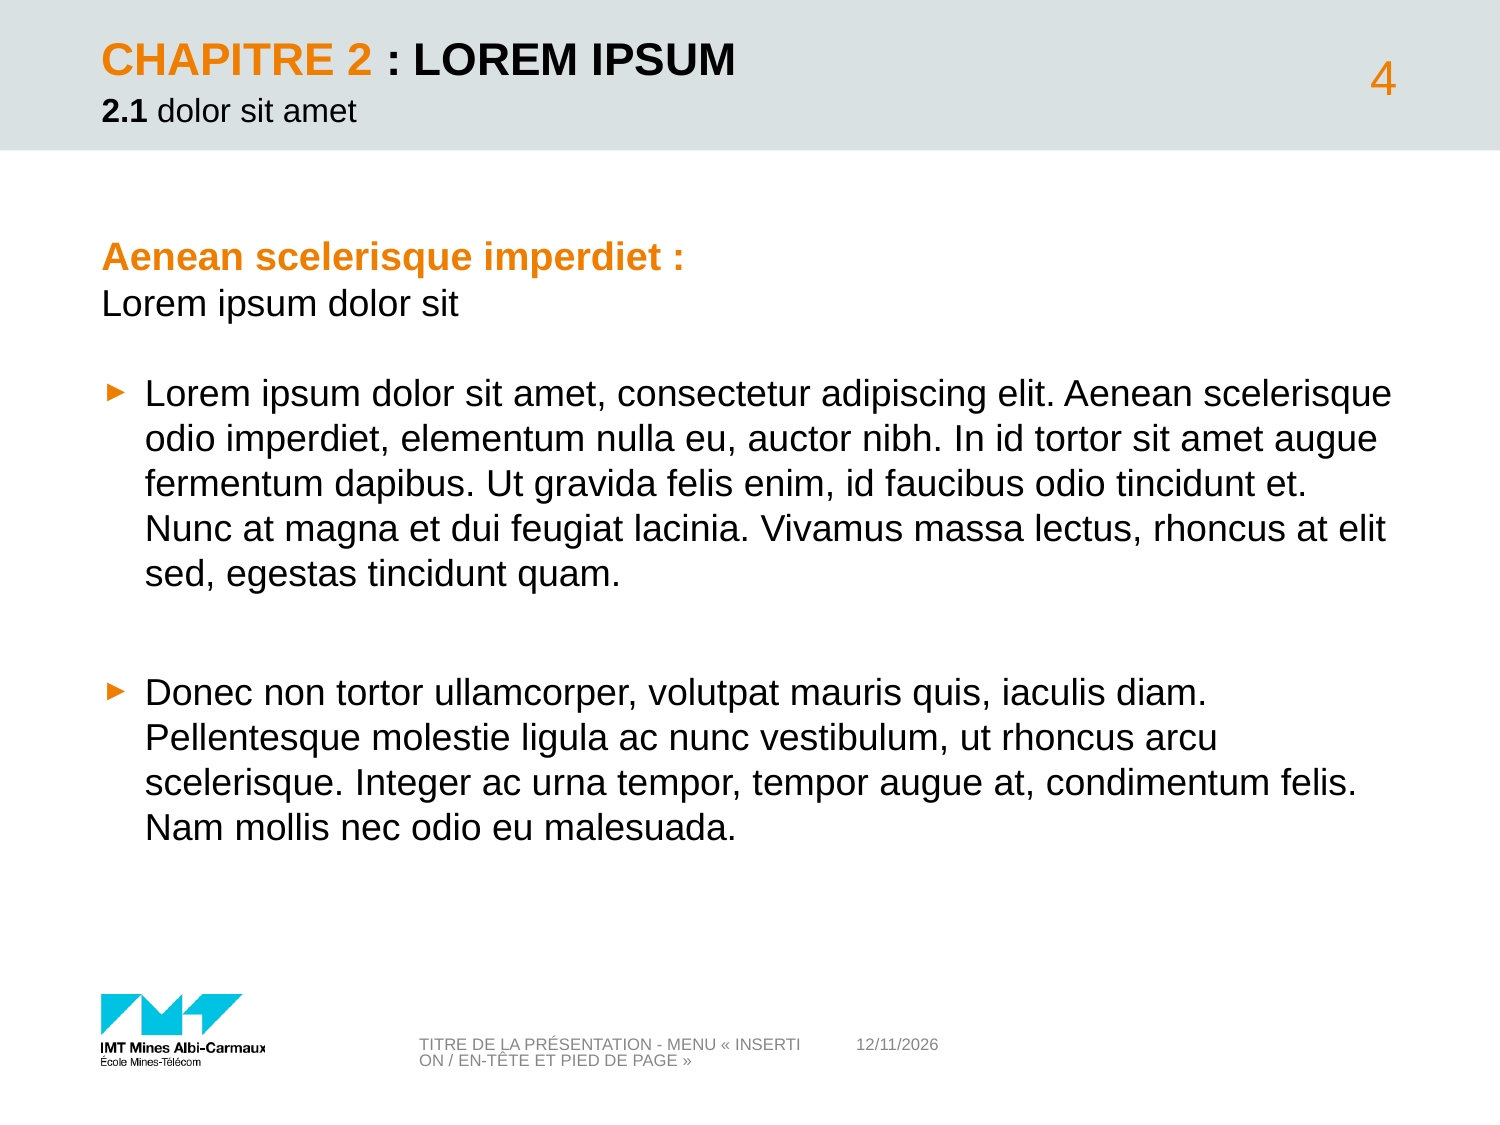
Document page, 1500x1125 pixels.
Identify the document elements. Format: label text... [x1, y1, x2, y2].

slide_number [856, 994, 1247, 1054]
slide_number 4 [1290, 42, 1398, 110]
list Aenean scelerisque imperdiet : Lorem ipsum dolor sit Lorem ipsum dolor sit amet, consectetur adipiscing elit. Aenean scelerisque odio imperdiet, elementum nulla eu, auctor nibh. In id tortor sit amet augue fermentum dapibus. Ut gravida felis enim, id faucibus odio tincidunt et. Nunc at magna et dui feugiat lacinia. Vivamus massa lectus, rhoncus at elit sed, egestas tincidunt quam. Donec non tortor ullamcorper, volutpat mauris quis, iaculis diam. Pellentesque molestie ligula ac nunc vestibulum, ut rhoncus arcu scelerisque. Integer ac urna tempor, tempor augue at, condimentum felis. Nam mollis nec odio eu malesuada. [101, 230, 1398, 953]
title Chapitre 2 : lorem ipsum [101, 0, 1252, 85]
list 2.1 dolor sit amet [101, 88, 1254, 150]
footer Titre de la présentation - menu « Insertion / En-tête et pied de page » [419, 994, 809, 1054]
